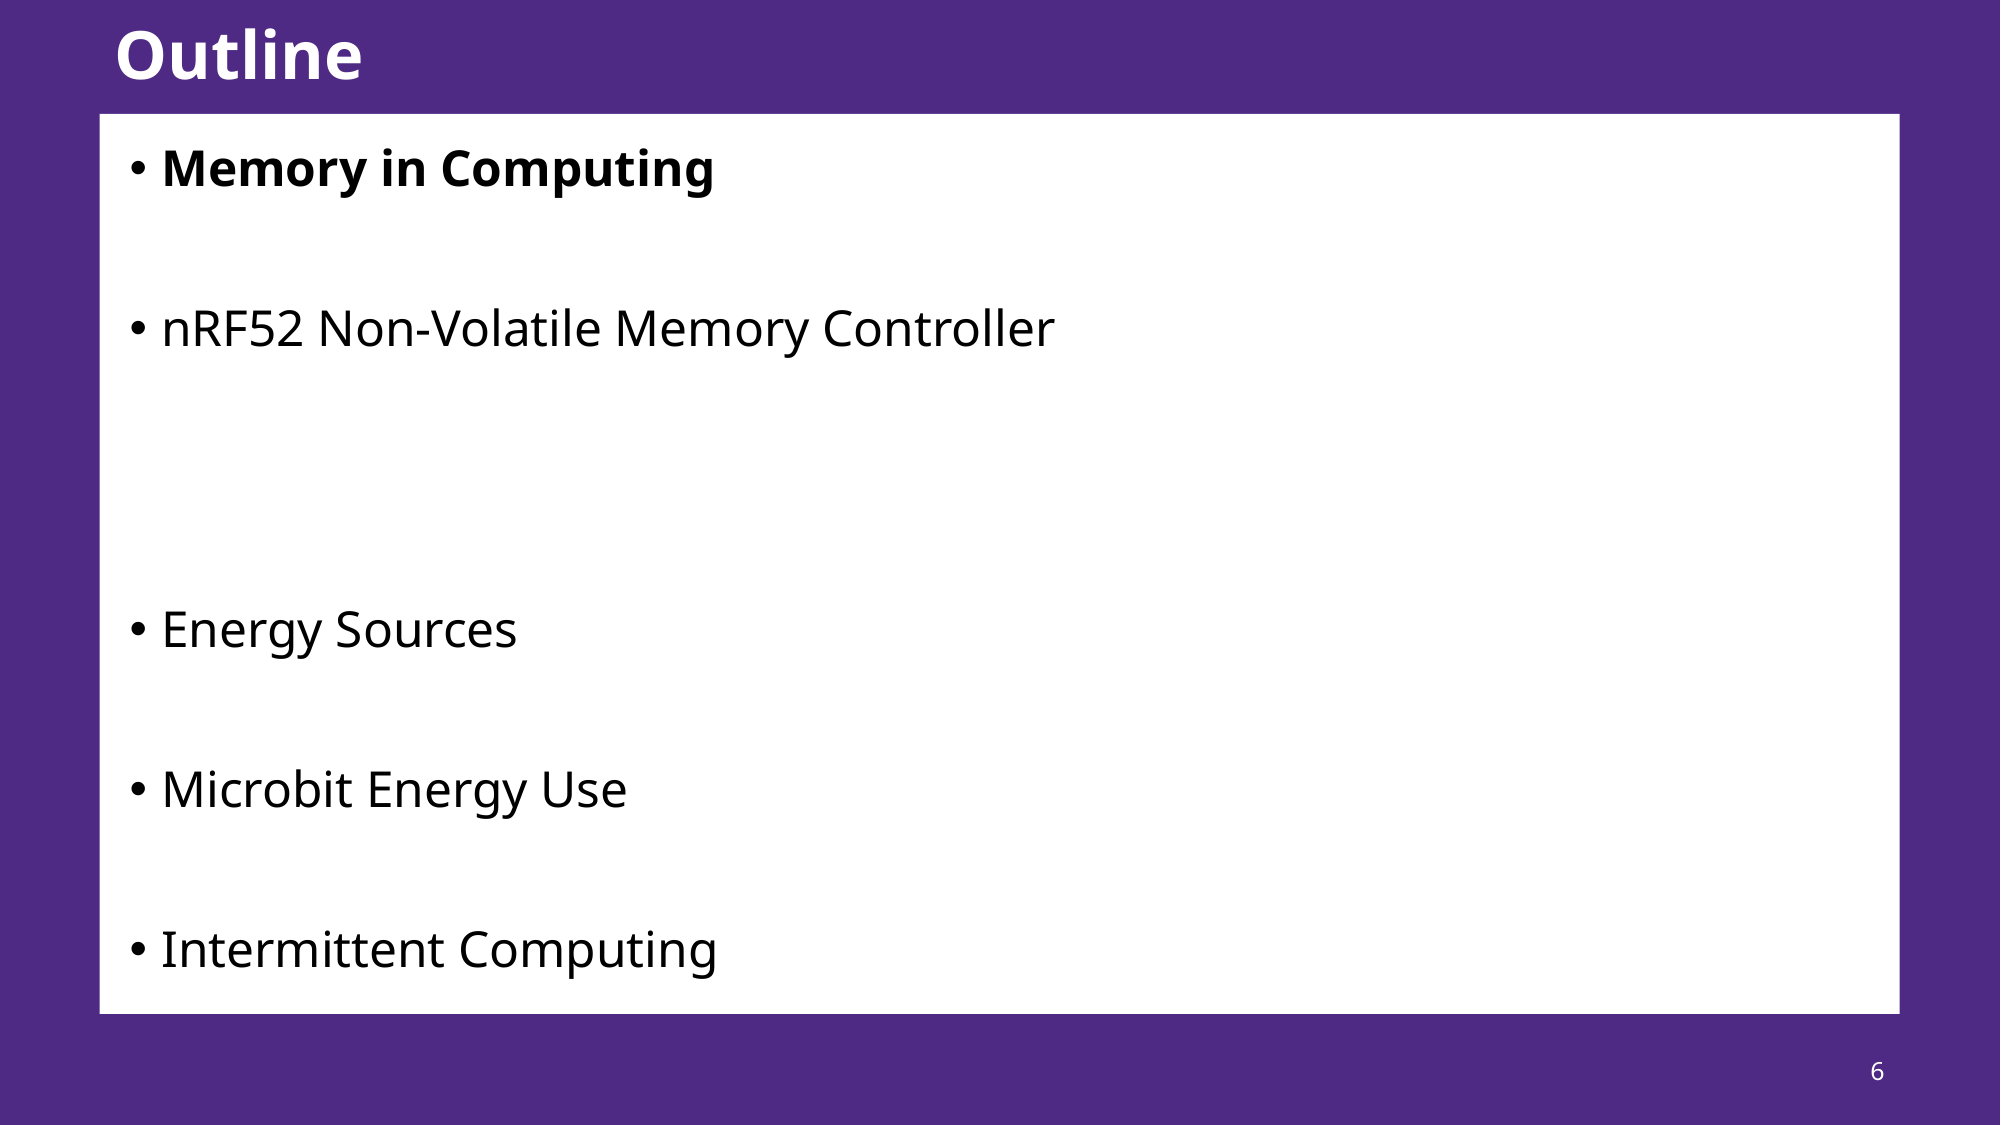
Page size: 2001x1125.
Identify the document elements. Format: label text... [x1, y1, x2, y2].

slide_number 6 [1749, 1042, 1900, 1103]
title Outline [99, 1, 1900, 114]
list Memory in Computing nRF52 Non-Volatile Memory Controller Energy Sources Microbit Energy Use Intermittent Computing [99, 114, 1900, 1014]
